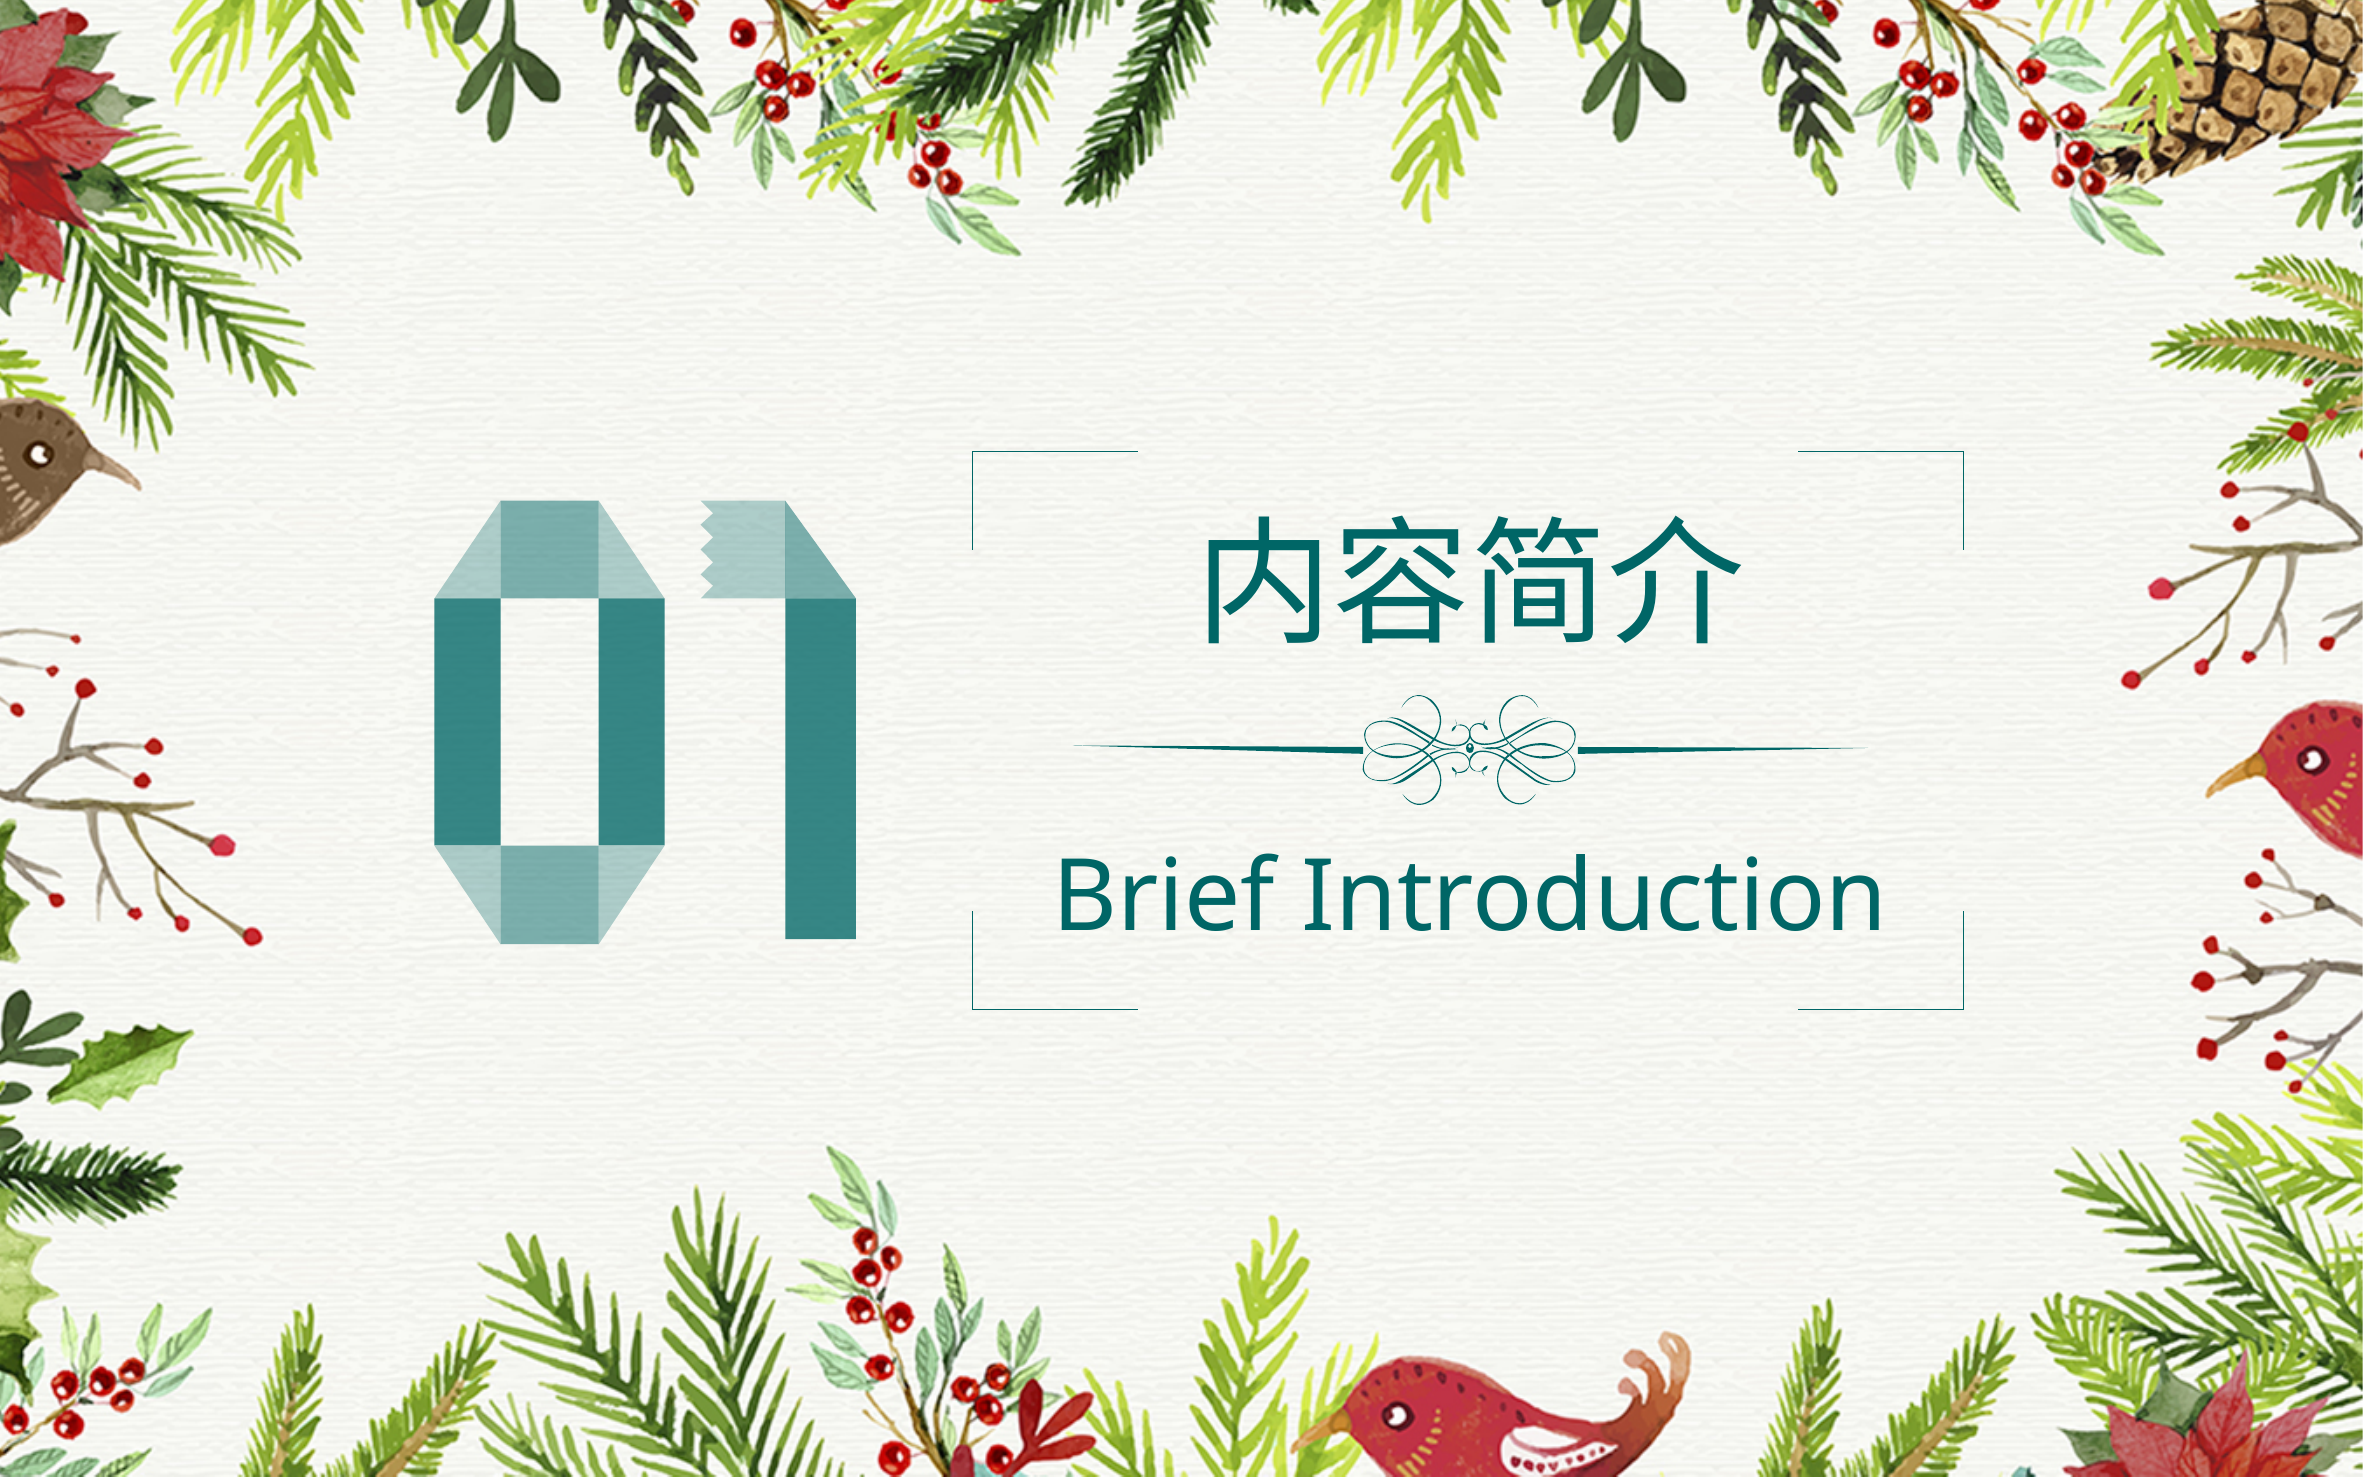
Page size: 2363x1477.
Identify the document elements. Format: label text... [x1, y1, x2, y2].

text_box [434, 500, 857, 945]
text_box 内容简介 [1096, 557, 1844, 668]
picture [0, 0, 2363, 1477]
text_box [972, 911, 1964, 1011]
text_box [972, 450, 1964, 550]
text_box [1072, 686, 1869, 815]
text_box Brief Introduction [996, 822, 1945, 910]
